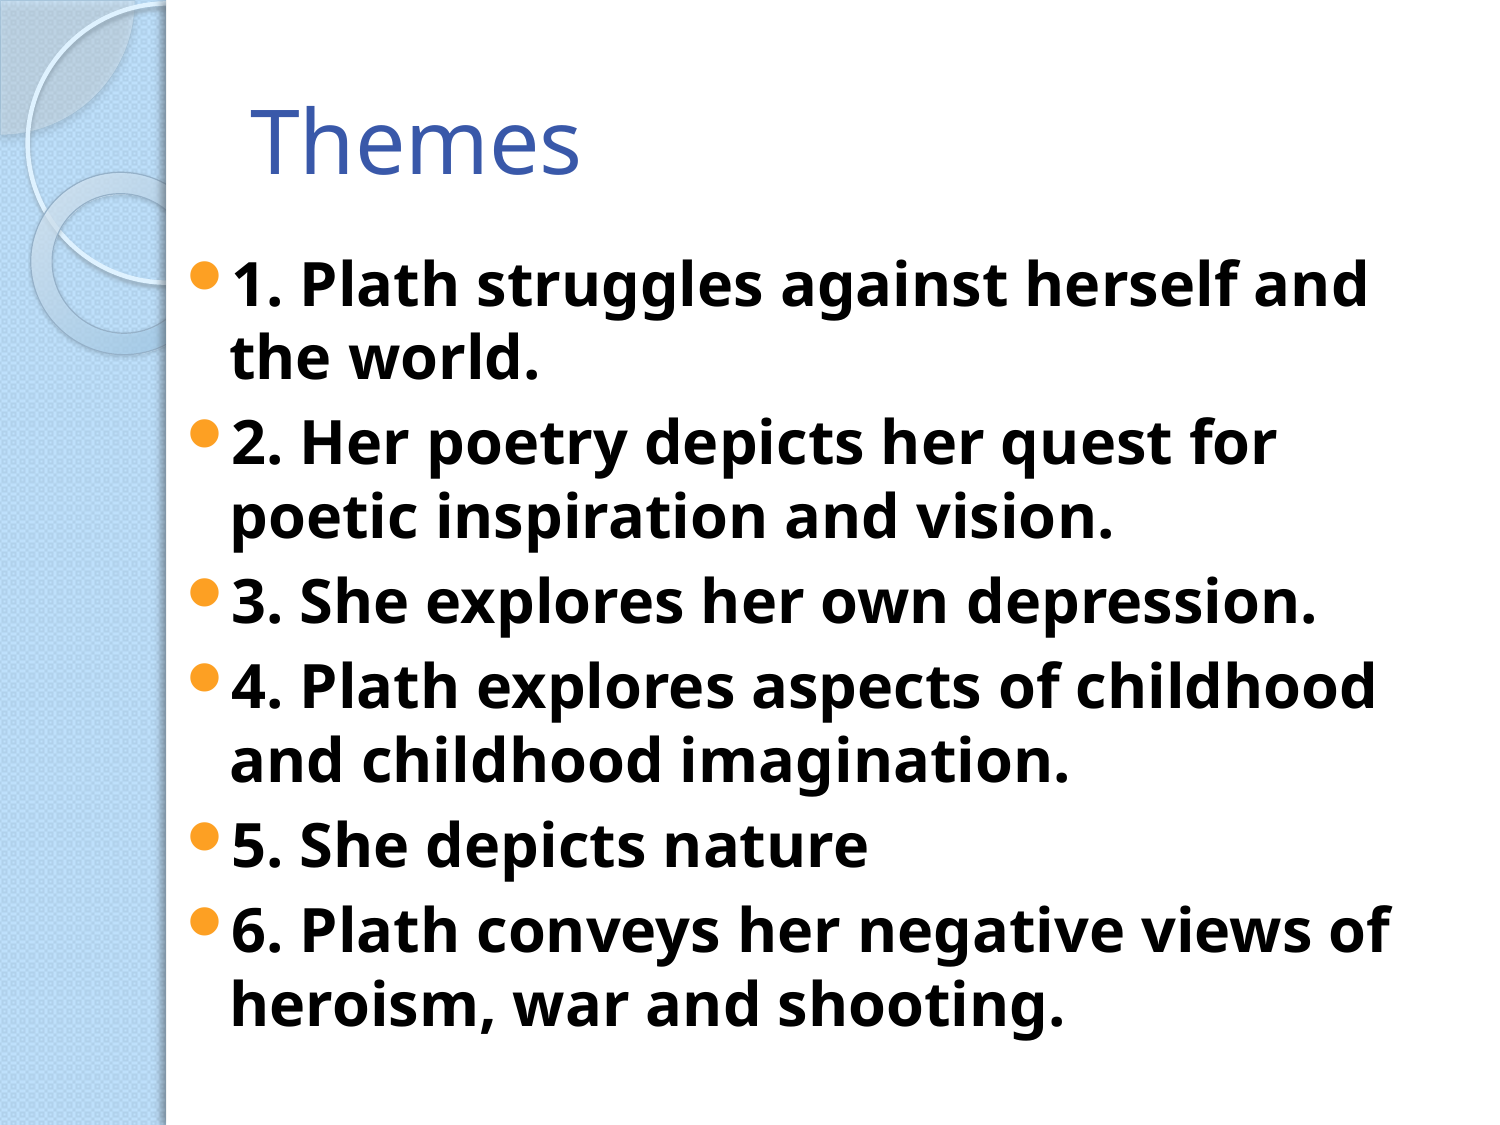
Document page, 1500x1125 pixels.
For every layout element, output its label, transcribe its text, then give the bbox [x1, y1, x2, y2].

title Themes [235, 45, 1466, 233]
list 1. Plath struggles against herself and the world. 2. Her poetry depicts her quest for poetic inspiration and vision. 3. She explores her own depression. 4. Plath explores aspects of childhood and childhood imagination. 5. She depicts nature 6. Plath conveys her negative views of heroism, war and shooting. [159, 237, 1466, 1125]
